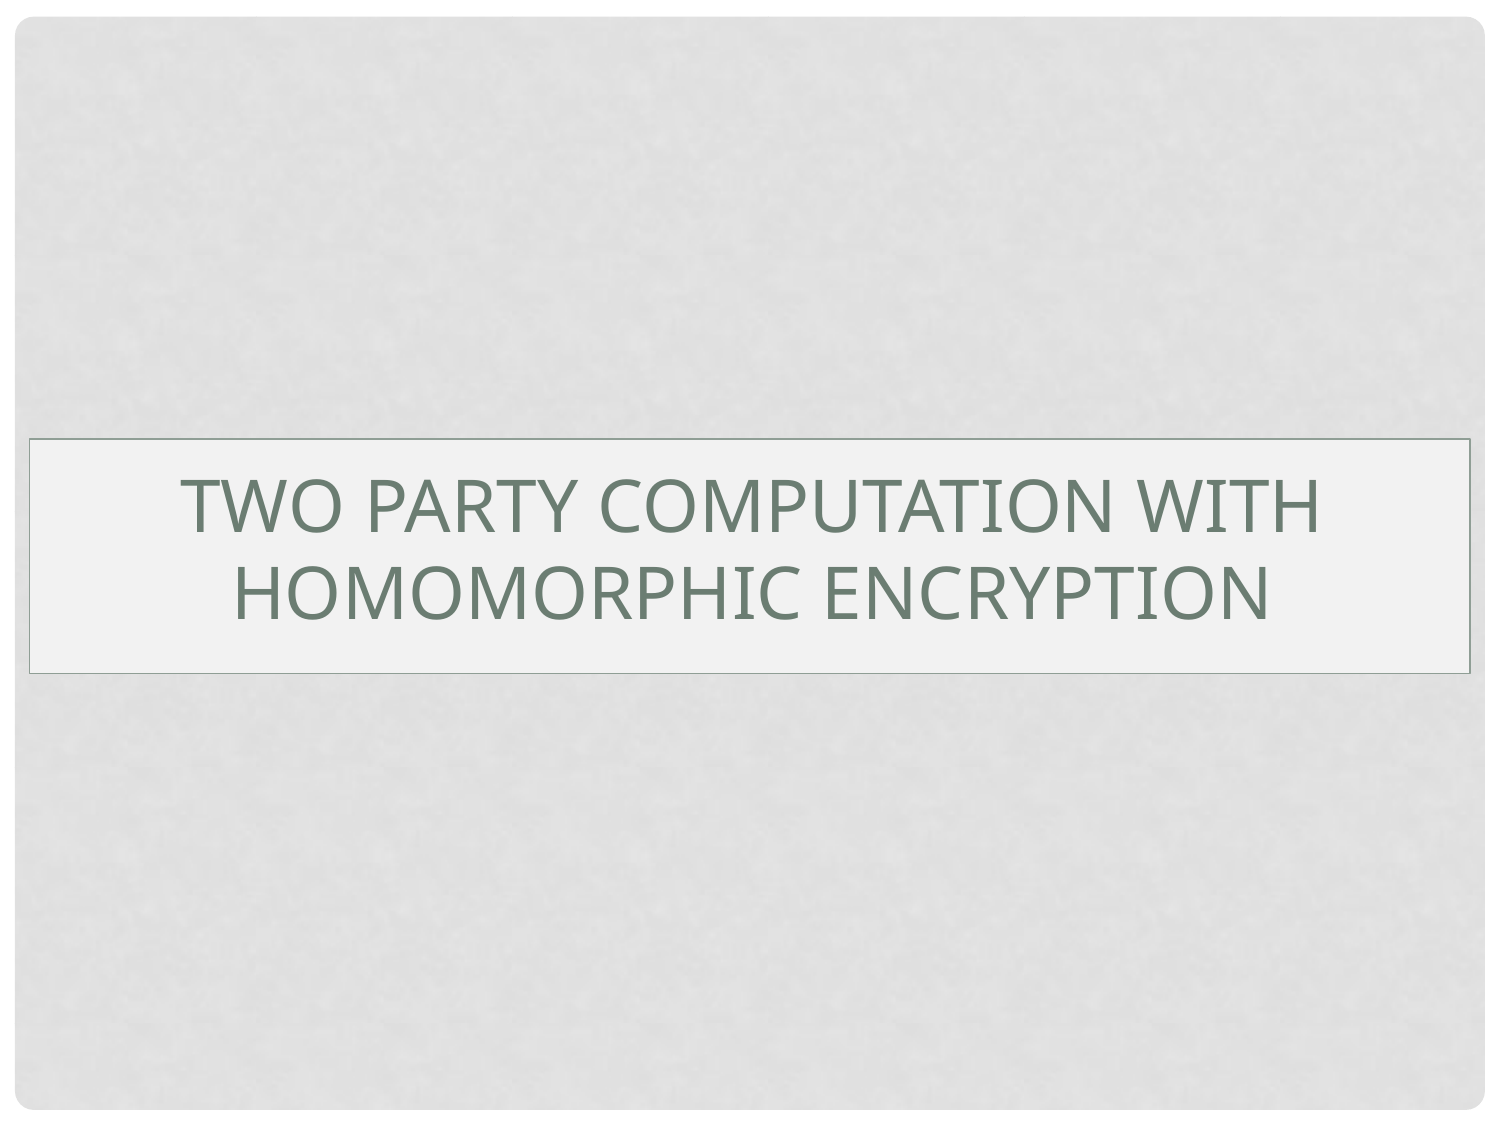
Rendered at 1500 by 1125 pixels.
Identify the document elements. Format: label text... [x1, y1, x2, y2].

text_box Two Party computation with homomorphic encryption [74, 451, 1430, 671]
text_box [29, 438, 1471, 674]
